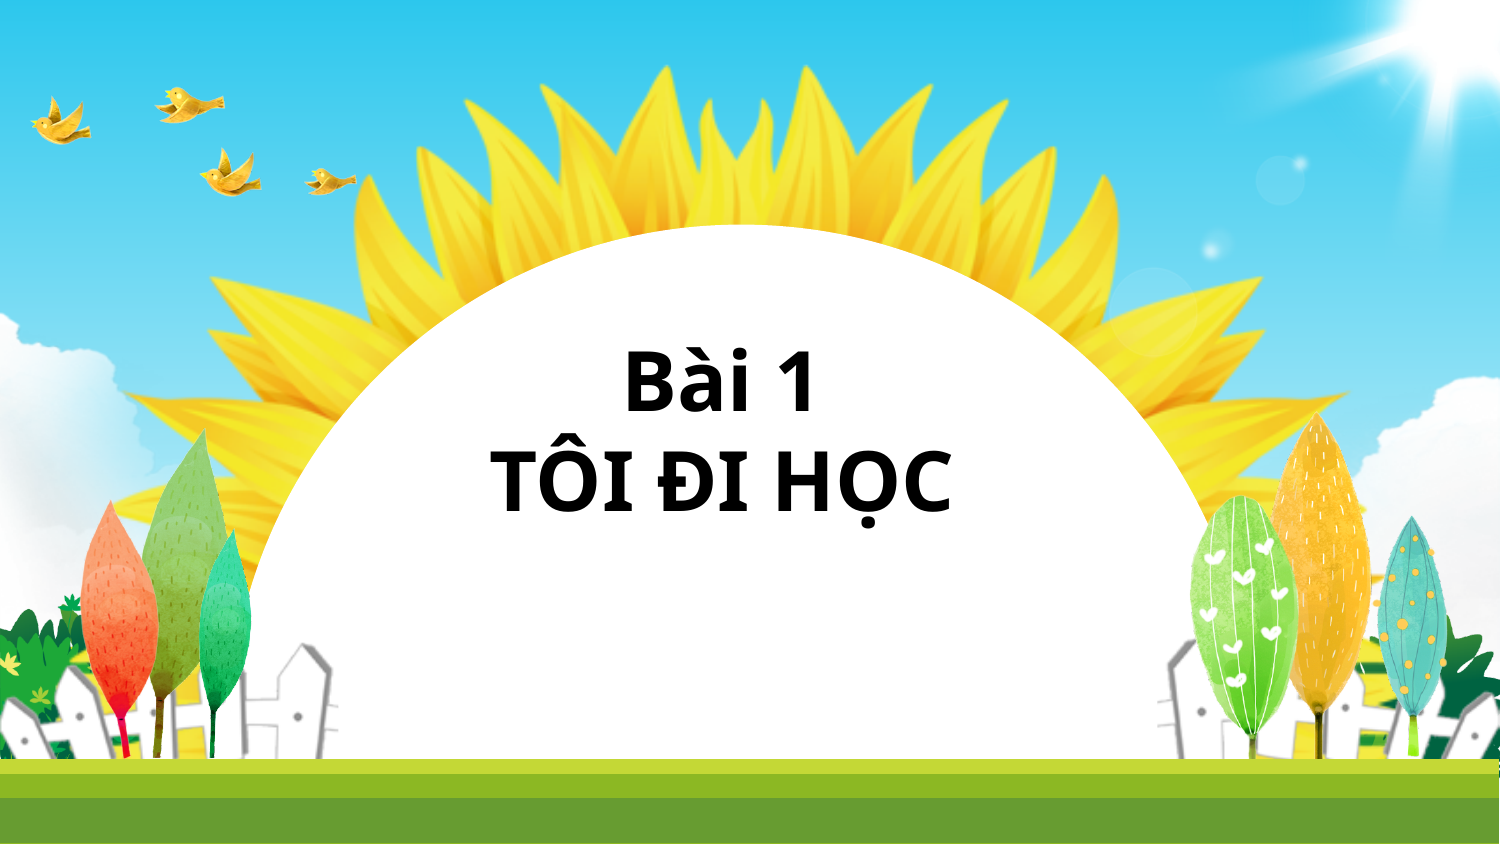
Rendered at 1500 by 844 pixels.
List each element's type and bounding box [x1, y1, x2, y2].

text_box [78, 428, 252, 760]
picture [0, 0, 1500, 844]
